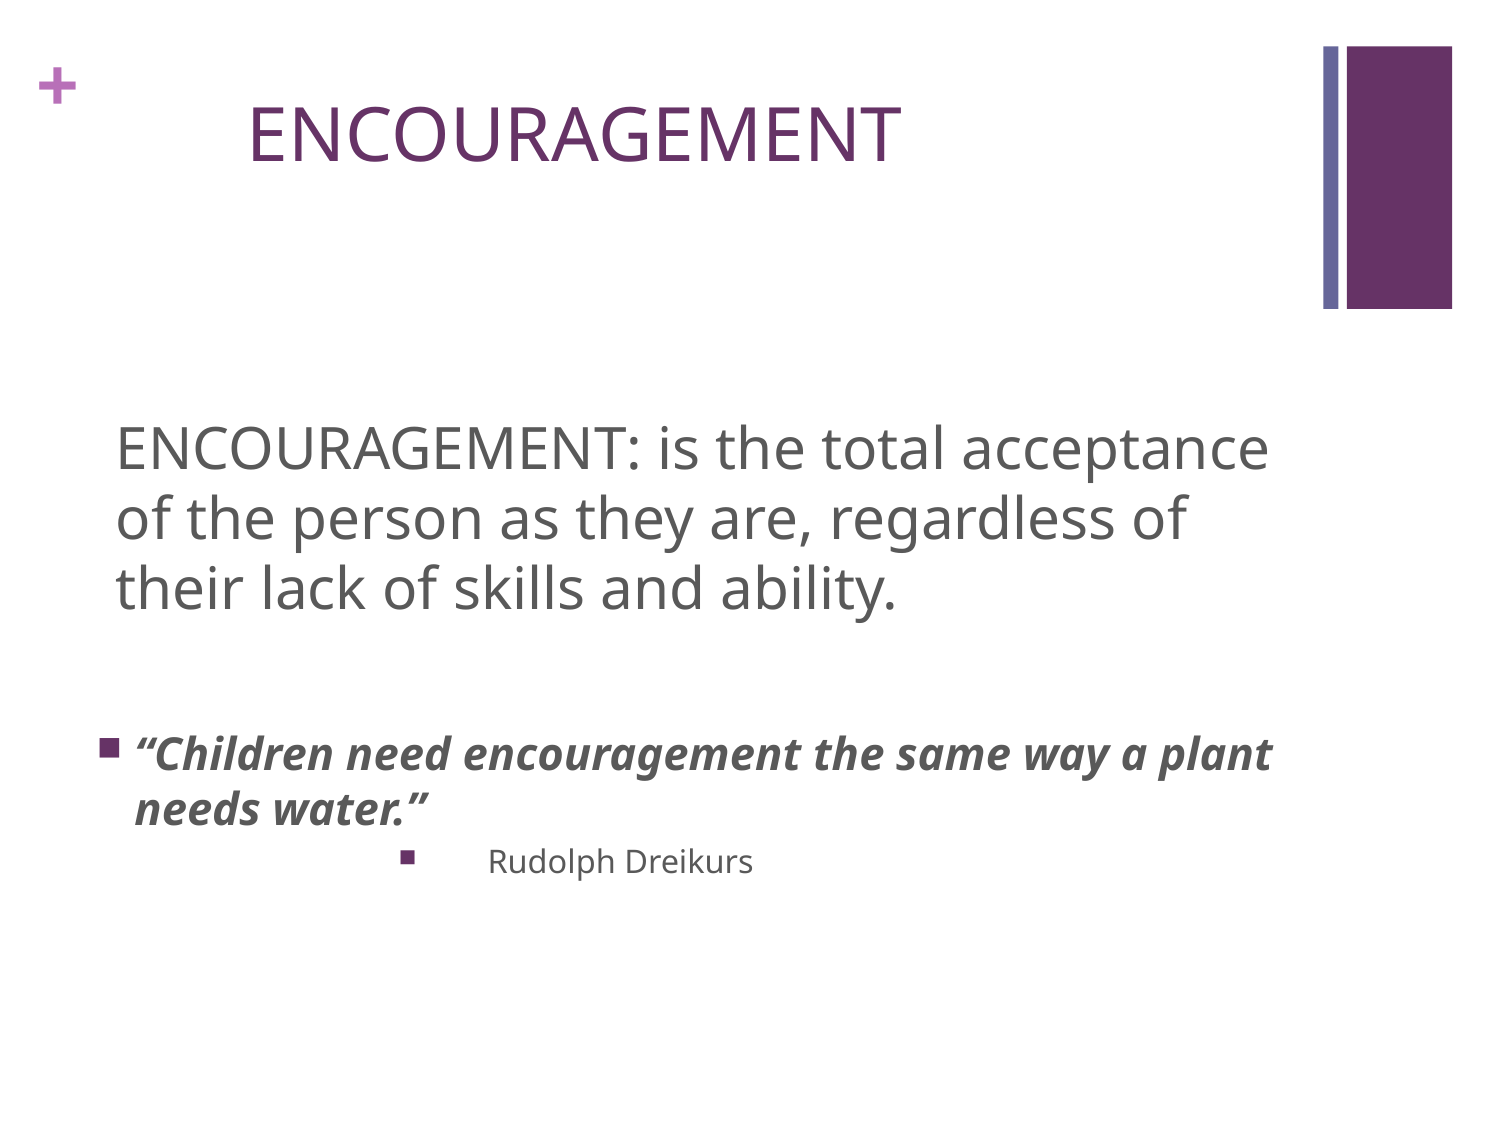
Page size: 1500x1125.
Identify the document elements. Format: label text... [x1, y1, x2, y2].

title ENCOURAGEMENT [81, 79, 1322, 260]
list ENCOURAGEMENT: is the total acceptance of the person as they are, regardless of their lack of skills and ability. “Children need encouragement the same way a plant needs water.” Rudolph Dreikurs [81, 260, 1322, 899]
